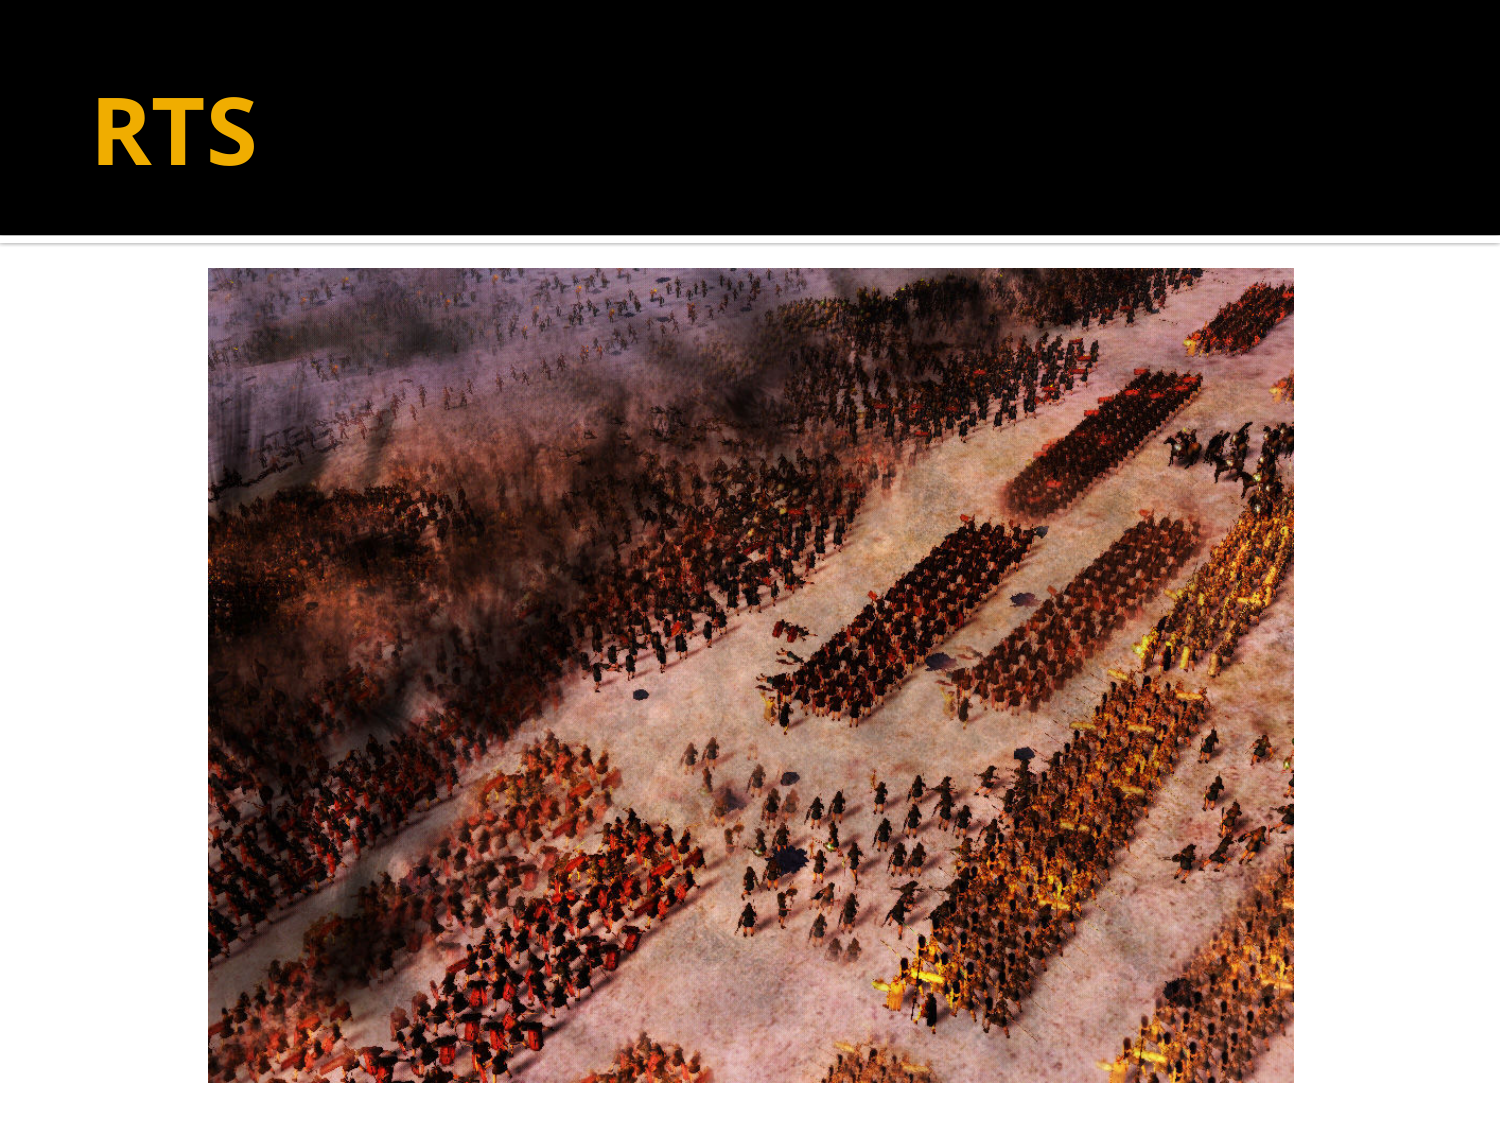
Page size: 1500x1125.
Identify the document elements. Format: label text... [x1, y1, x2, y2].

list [208, 268, 1294, 1083]
title RTS [75, 25, 1425, 231]
